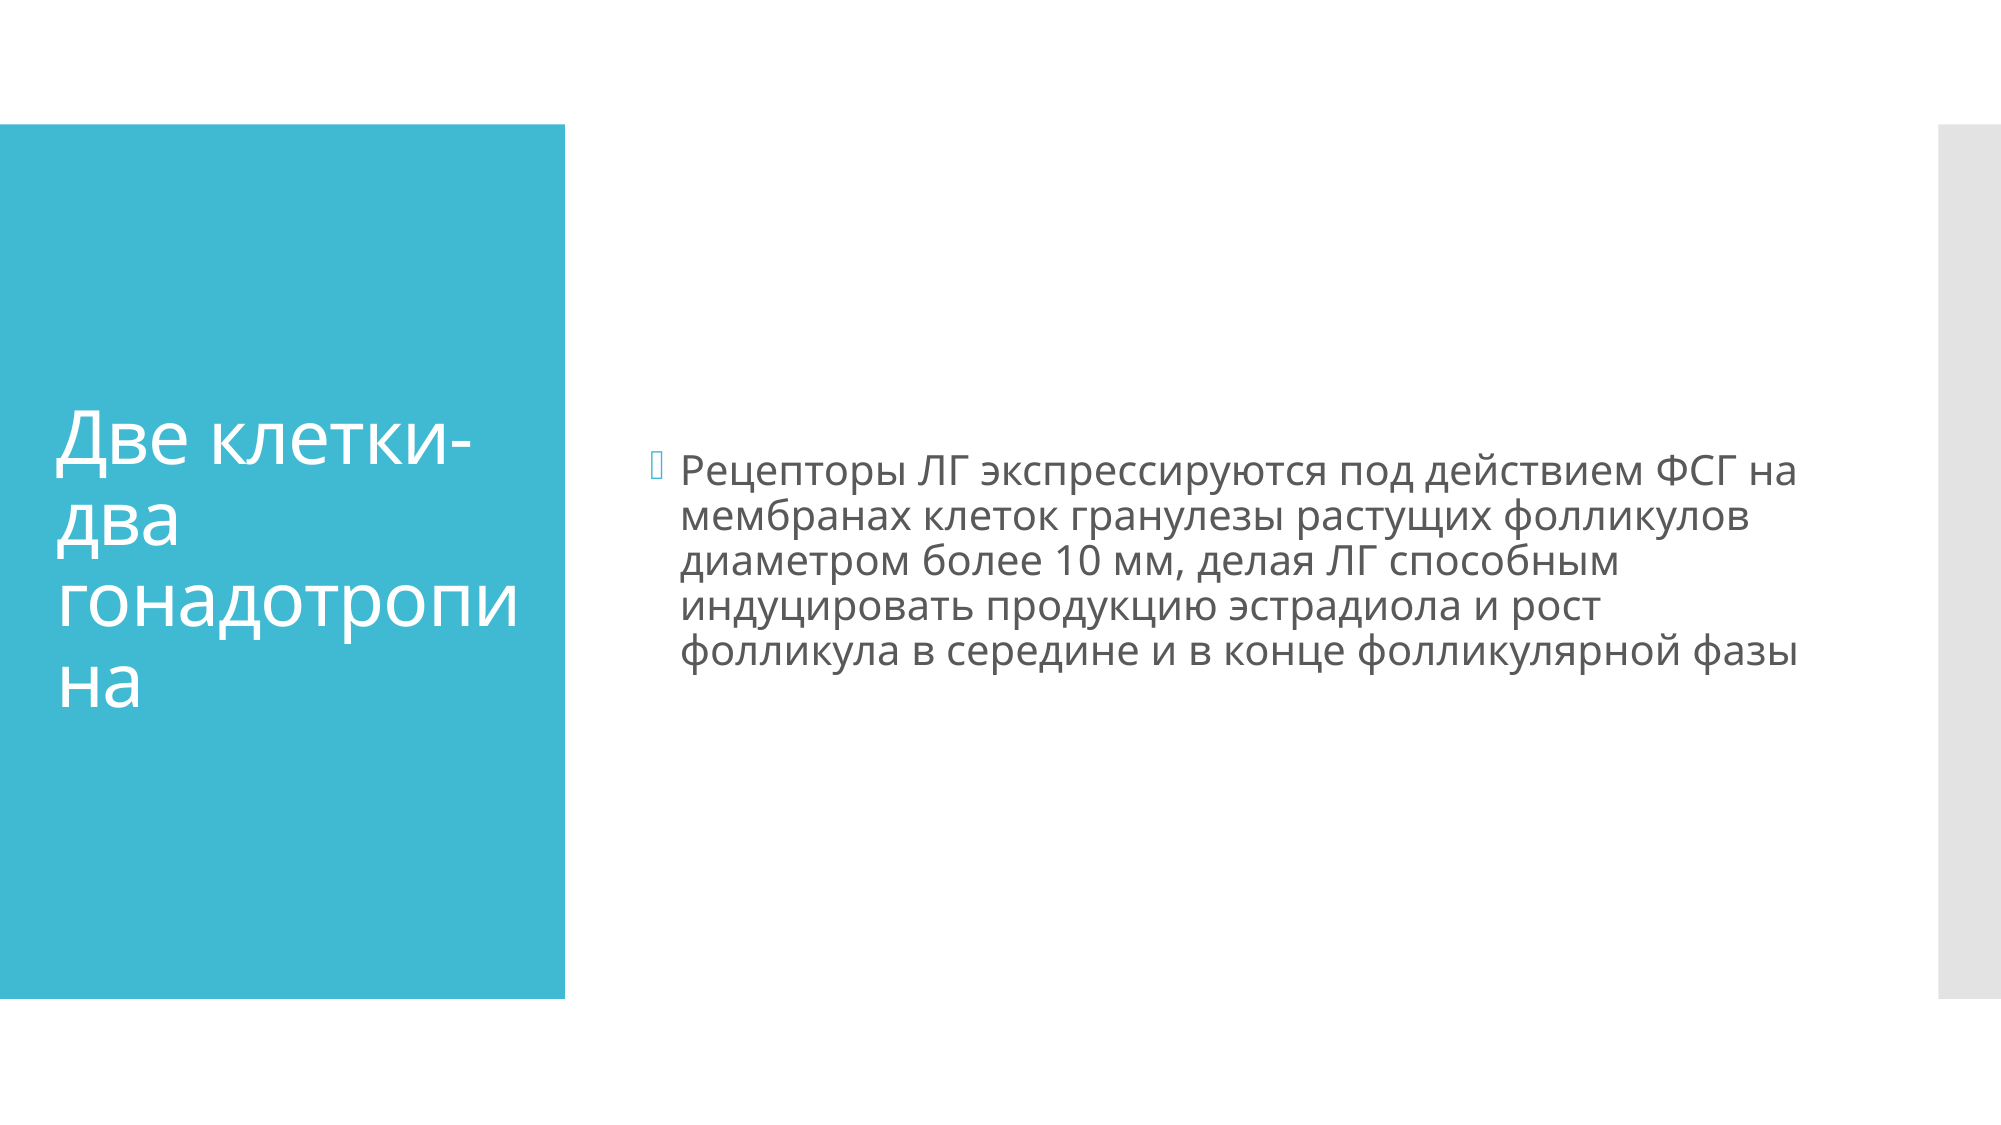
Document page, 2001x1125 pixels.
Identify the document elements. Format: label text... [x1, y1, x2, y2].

list Рецепторы ЛГ экспрессируются под действием ФСГ на мембранах клеток гранулезы растущих фолликулов диаметром более 10 мм, делая ЛГ способным индуцировать продукцию эстрадиола и рост фолликула в середине и в конце фолликулярной фазы [634, 141, 1835, 982]
title Две клетки- два гонадотропина [41, 184, 569, 940]
